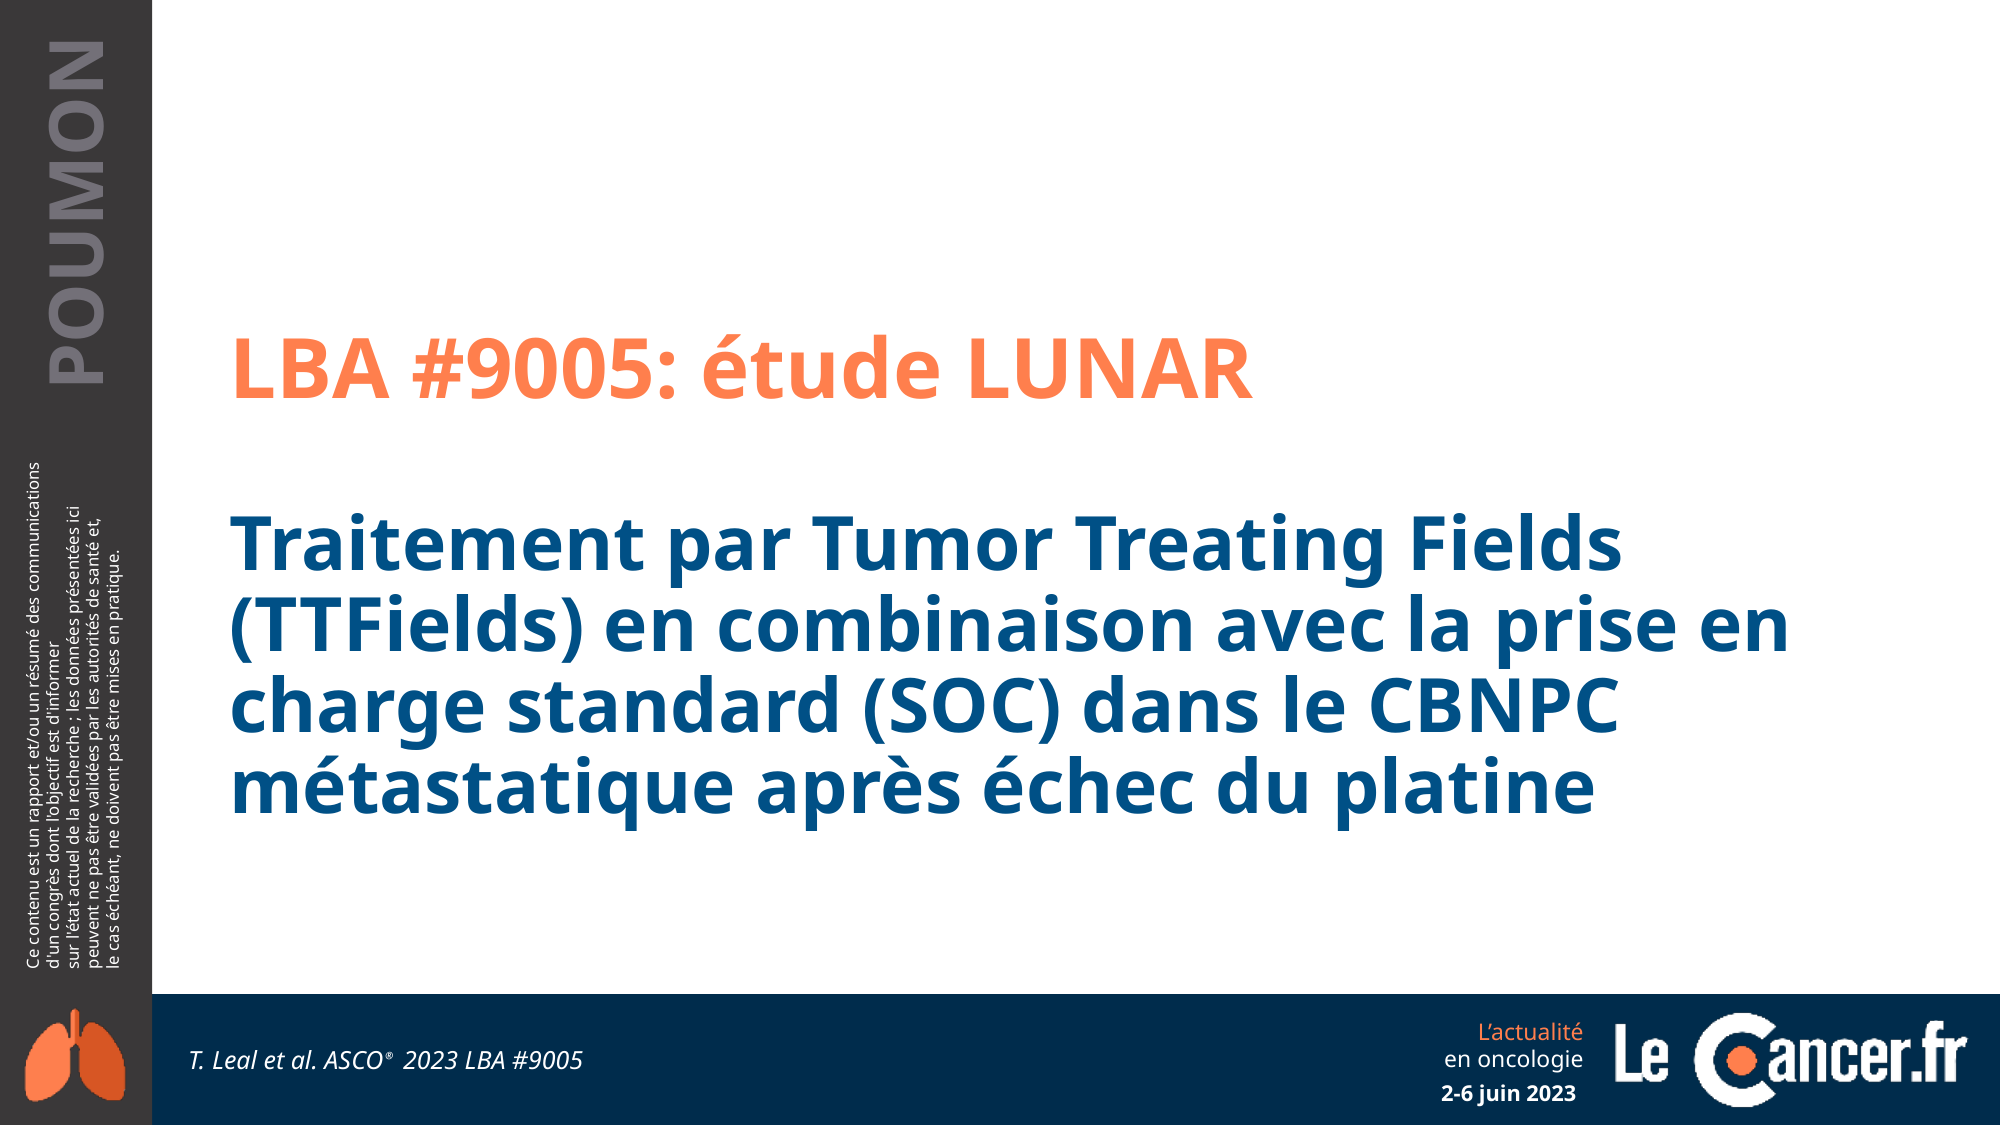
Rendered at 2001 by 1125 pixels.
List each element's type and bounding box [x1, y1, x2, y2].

list [166, 1040, 1014, 1081]
list [1350, 1075, 1583, 1115]
picture [1598, 1002, 1977, 1117]
list [214, 319, 1916, 776]
picture [18, 994, 134, 1112]
